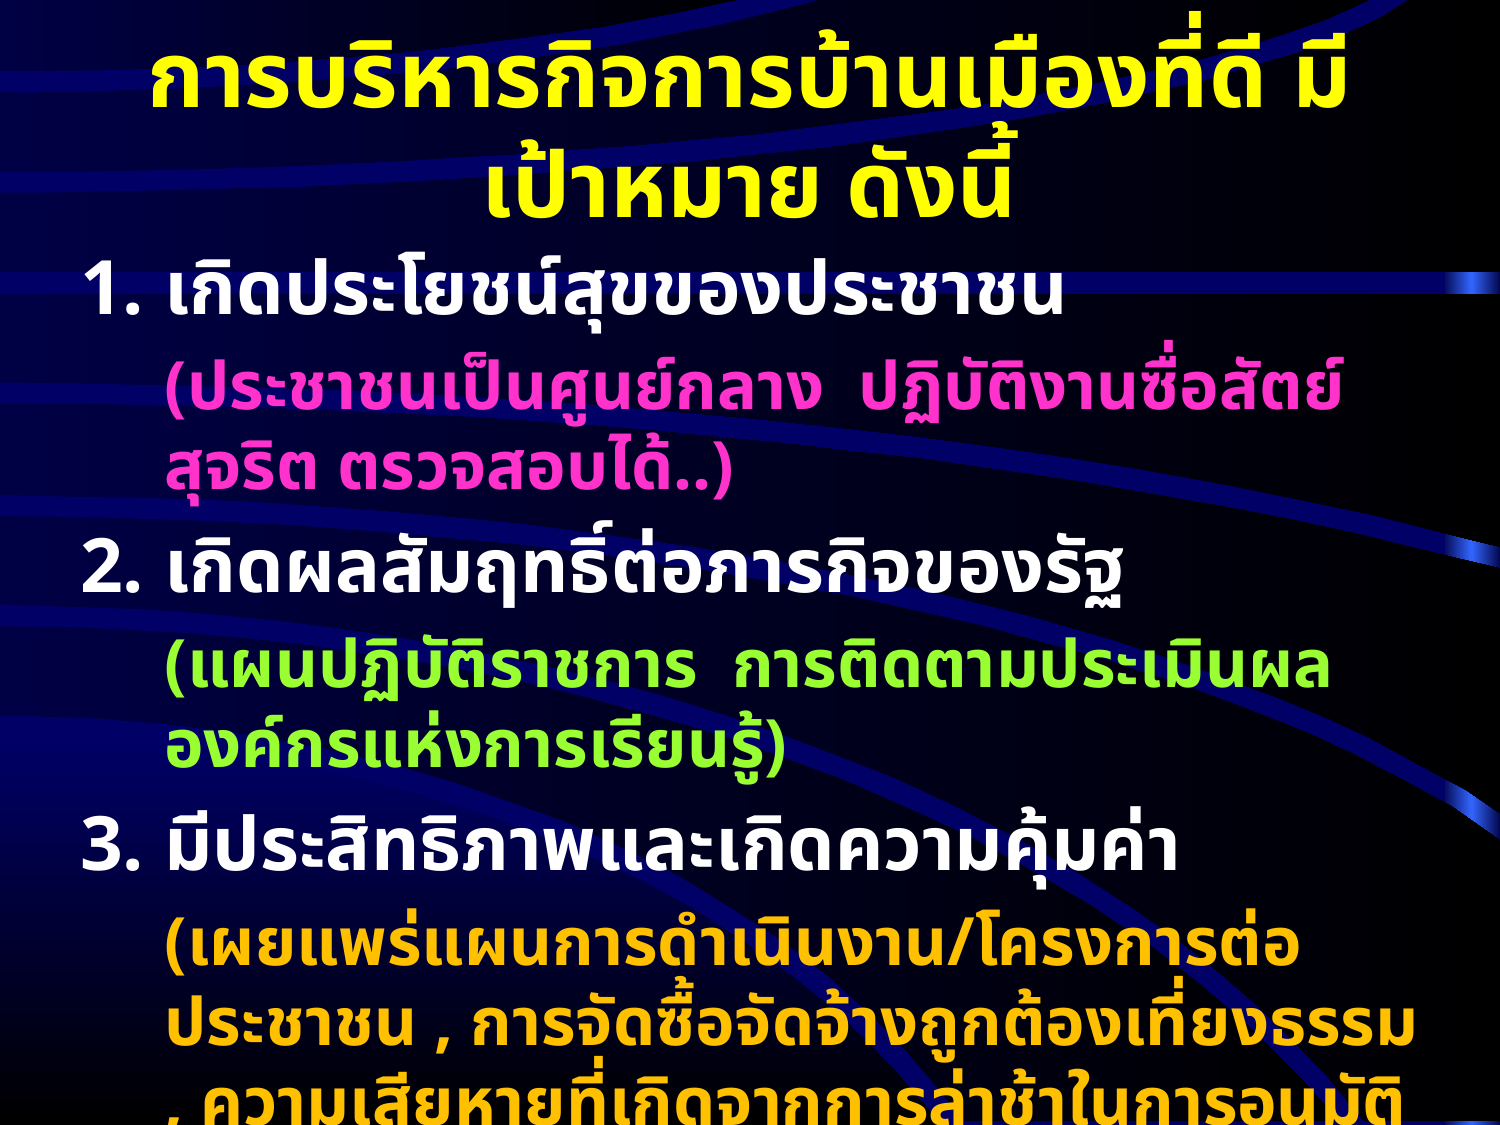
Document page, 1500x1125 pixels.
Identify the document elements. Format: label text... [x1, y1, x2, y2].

title การบริหารกิจการบ้านเมืองที่ดี มีเป้าหมาย ดังนี้ [111, 54, 1388, 197]
list เกิดประโยชน์สุขของประชาชน (ประชาชนเป็นศูนย์กลาง ปฏิบัติงานซื่อสัตย์สุจริต ตรวจสอบได้..) เกิดผลสัมฤทธิ์ต่อภารกิจของรัฐ (แผนปฏิบัติราชการ การติดตามประเมินผล องค์กรแห่งการเรียนรู้) มีประสิทธิภาพและเกิดความคุ้มค่า (เผยแพร่แผนการดำเนินงาน/โครงการต่อประชาชน , การจัดซื้อจัดจ้างถูกต้องเที่ยงธรรม , ความเสียหายที่เกิดจากการล่าช้าในการอนุมัติอนุญาต ถือว่าประมาทเลินเล่ออย่างร้ายแรง...) [64, 231, 1448, 1001]
